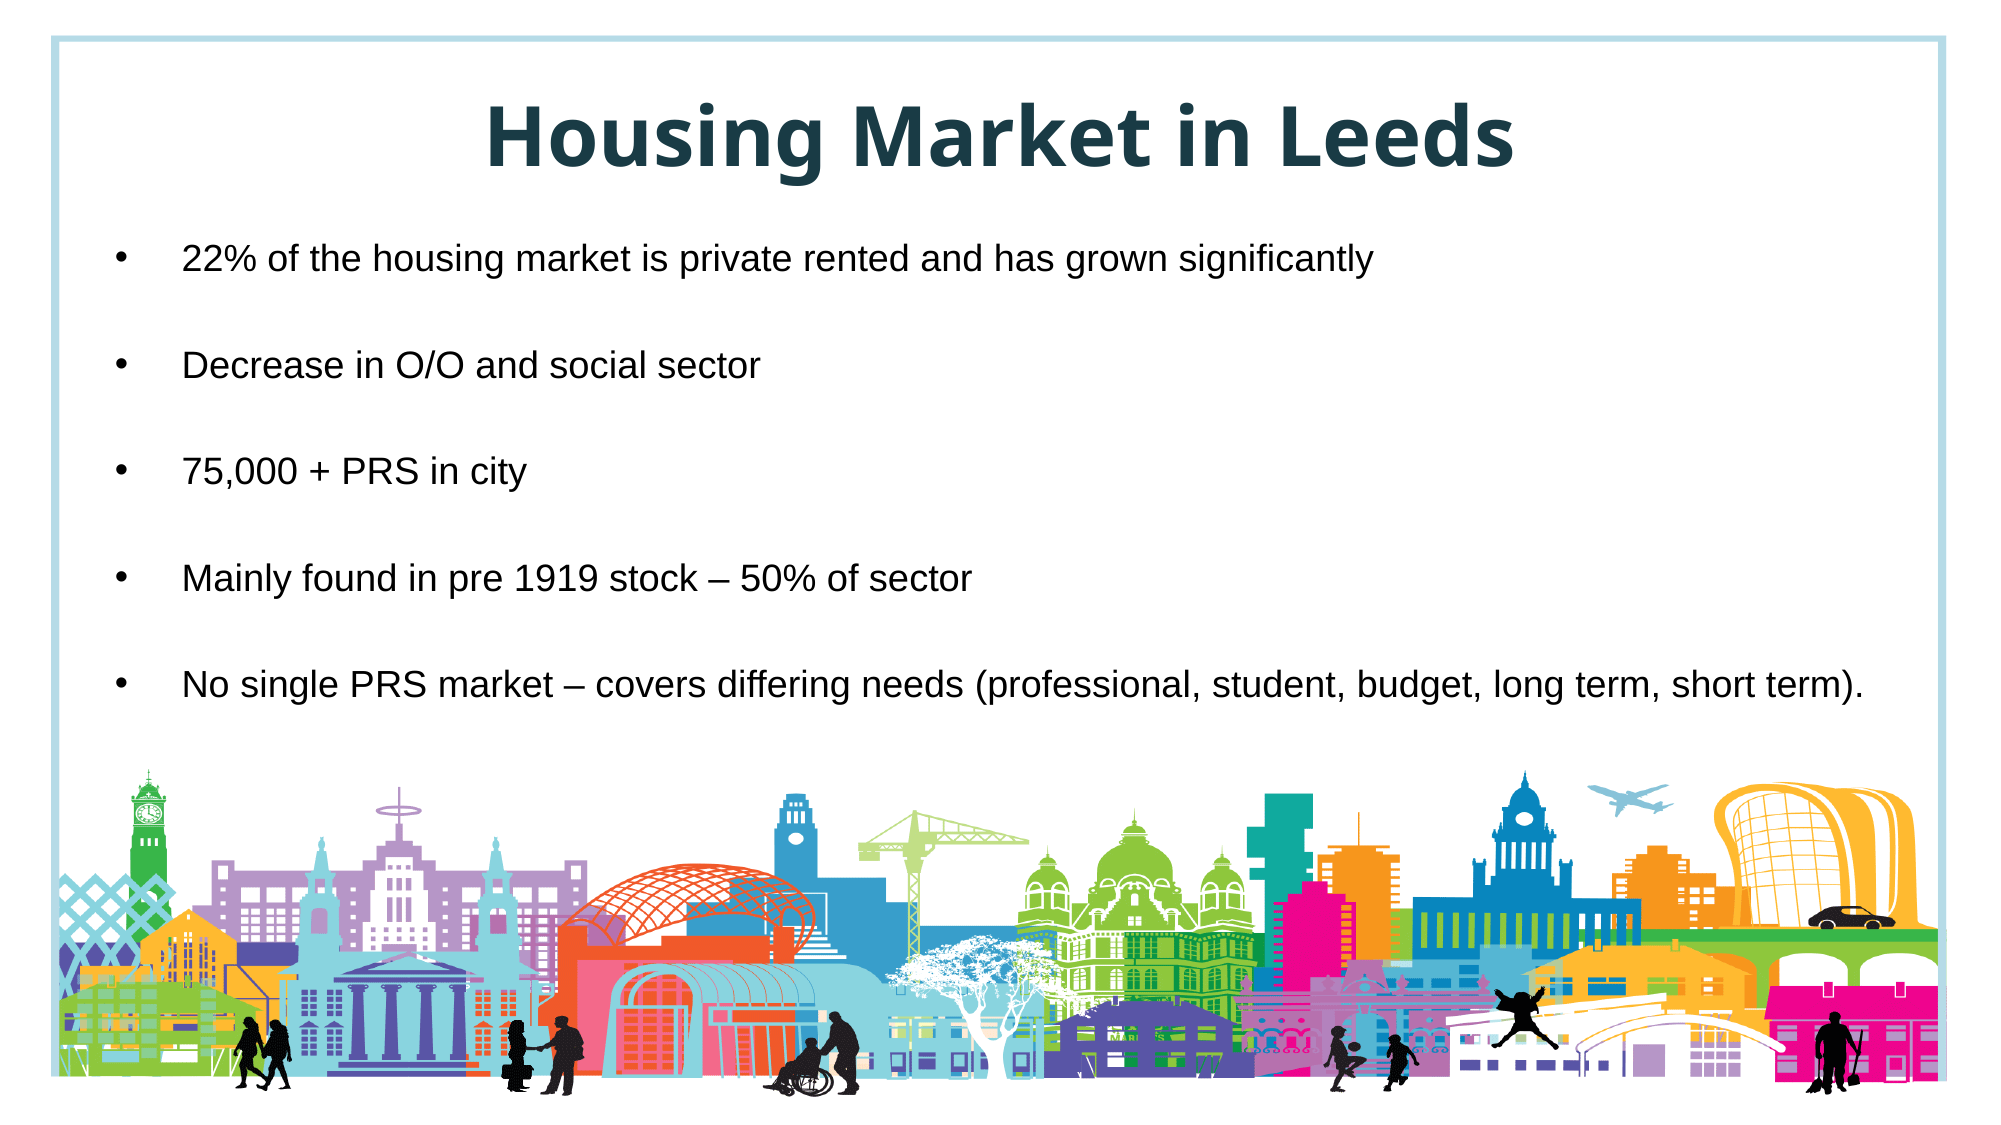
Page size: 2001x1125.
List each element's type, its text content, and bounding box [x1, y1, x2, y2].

picture [0, 0, 2001, 1125]
title Housing Market in Leeds [99, 39, 1900, 226]
list 22% of the housing market is private rented and has grown significantly Decrease in O/O and social sector 75,000 + PRS in city Mainly found in pre 1919 stock – 50% of sector No single PRS market – covers differing needs (professional, student, budget, long term, short term). [99, 226, 1900, 754]
